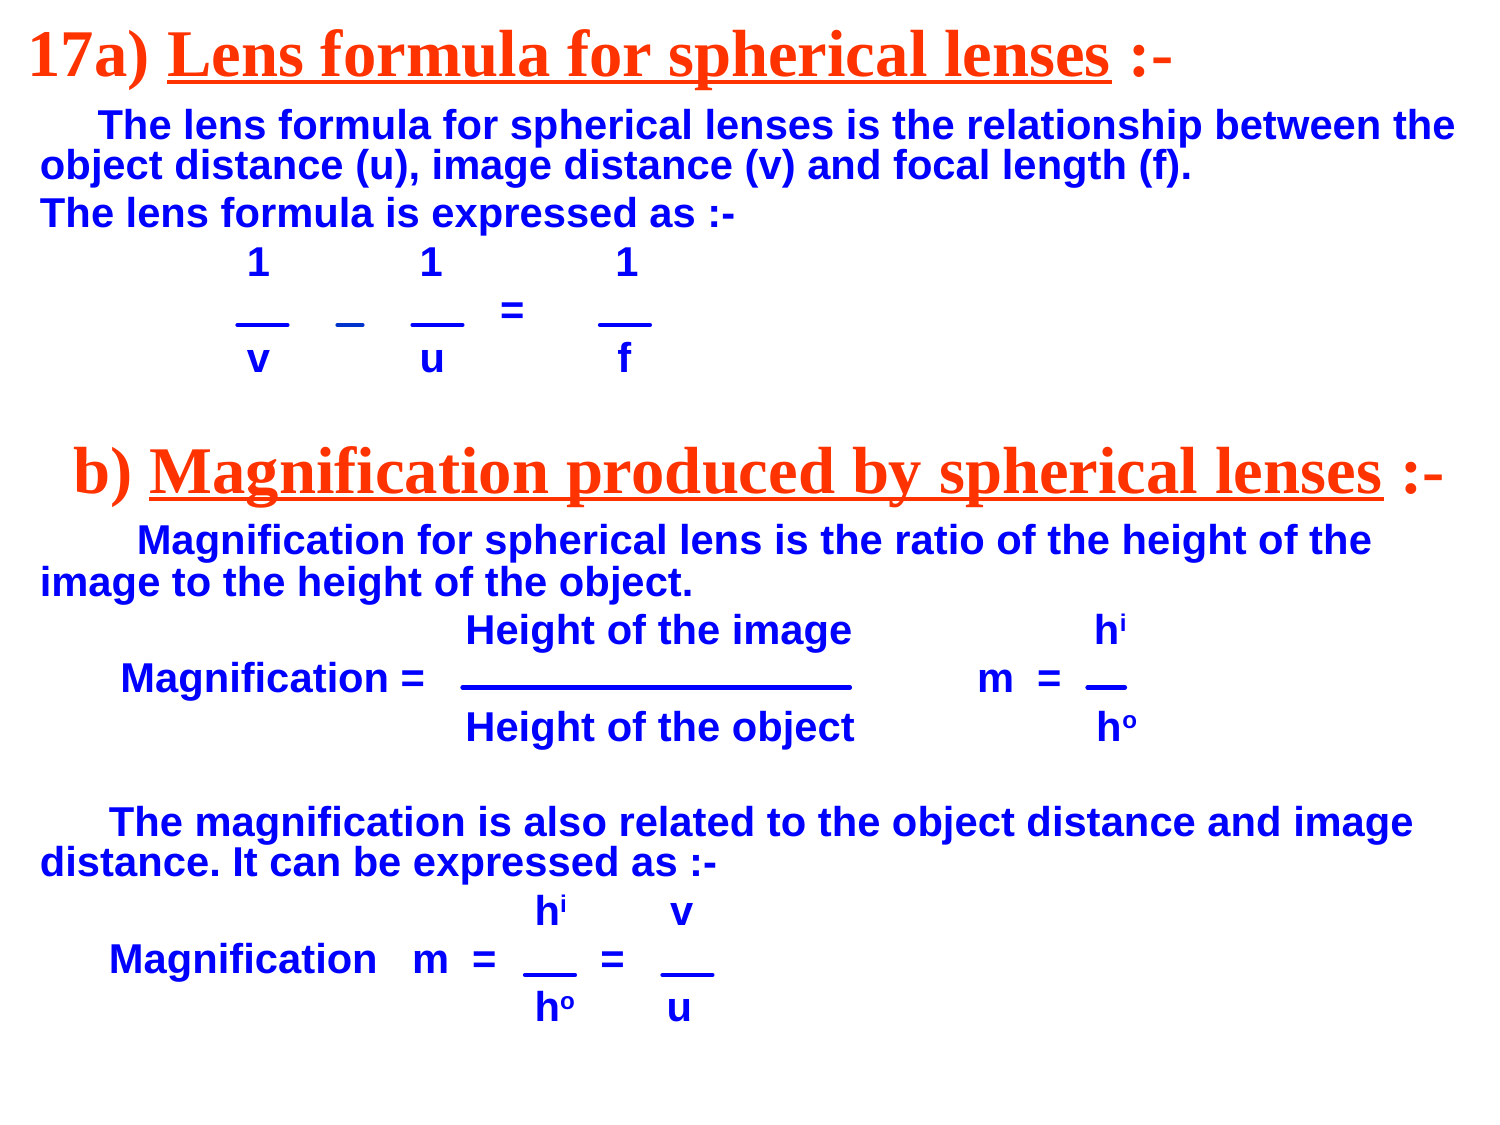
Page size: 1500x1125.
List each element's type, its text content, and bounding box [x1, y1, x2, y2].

subtitle The lens formula for spherical lenses is the relationship between the object distance (u), image distance (v) and focal length (f). The lens formula is expressed as :- 1 1 1 = v u f b) Magnification produced by spherical lenses :- Magnification for spherical lens is the ratio of the height of the image to the height of the object. Height of the image hi Magnification = m = Height of the object ho The magnification is also related to the object distance and image distance. It can be expressed as :- hi v Magnification m = = ho u [24, 99, 1488, 1100]
title 17a) Lens formula for spherical lenses :- [12, 12, 1450, 88]
